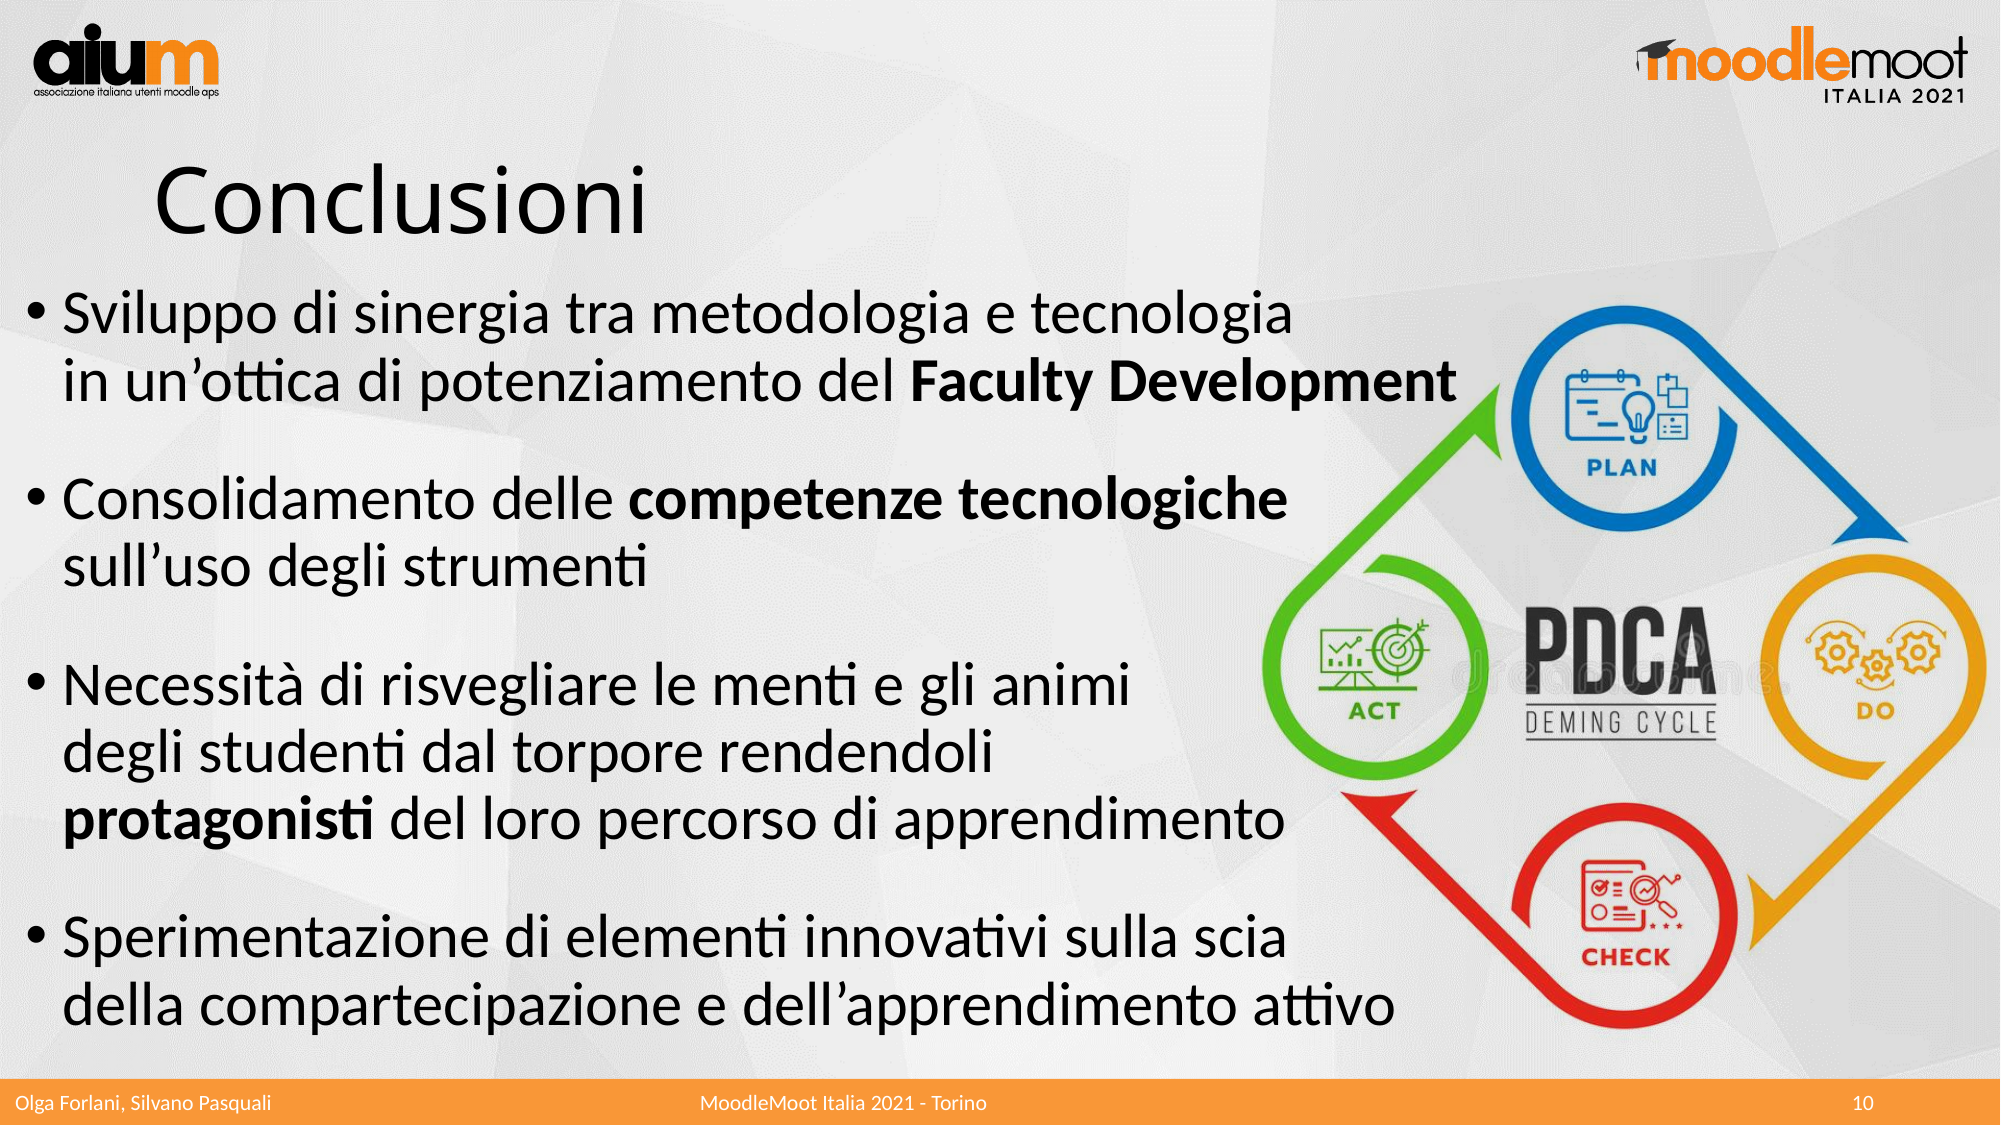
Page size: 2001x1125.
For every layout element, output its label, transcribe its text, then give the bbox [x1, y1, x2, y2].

picture [0, 0, 2001, 1125]
list Sviluppo di sinergia tra metodologia e tecnologia in un’ottica di potenziamento del Faculty Development Consolidamento delle competenze tecnologiche sull’uso degli strumenti Necessità di risvegliare le menti e gli animi degli studenti dal torpore rendendoli protagonisti del loro percorso di apprendimento Sperimentazione di elementi innovativi sulla scia della compartecipazione e dell’apprendimento attivo [10, 272, 1188, 1060]
list Olga Forlani, Silvano Pasquali [0, 1083, 613, 1125]
title Conclusioni [137, 95, 1863, 272]
